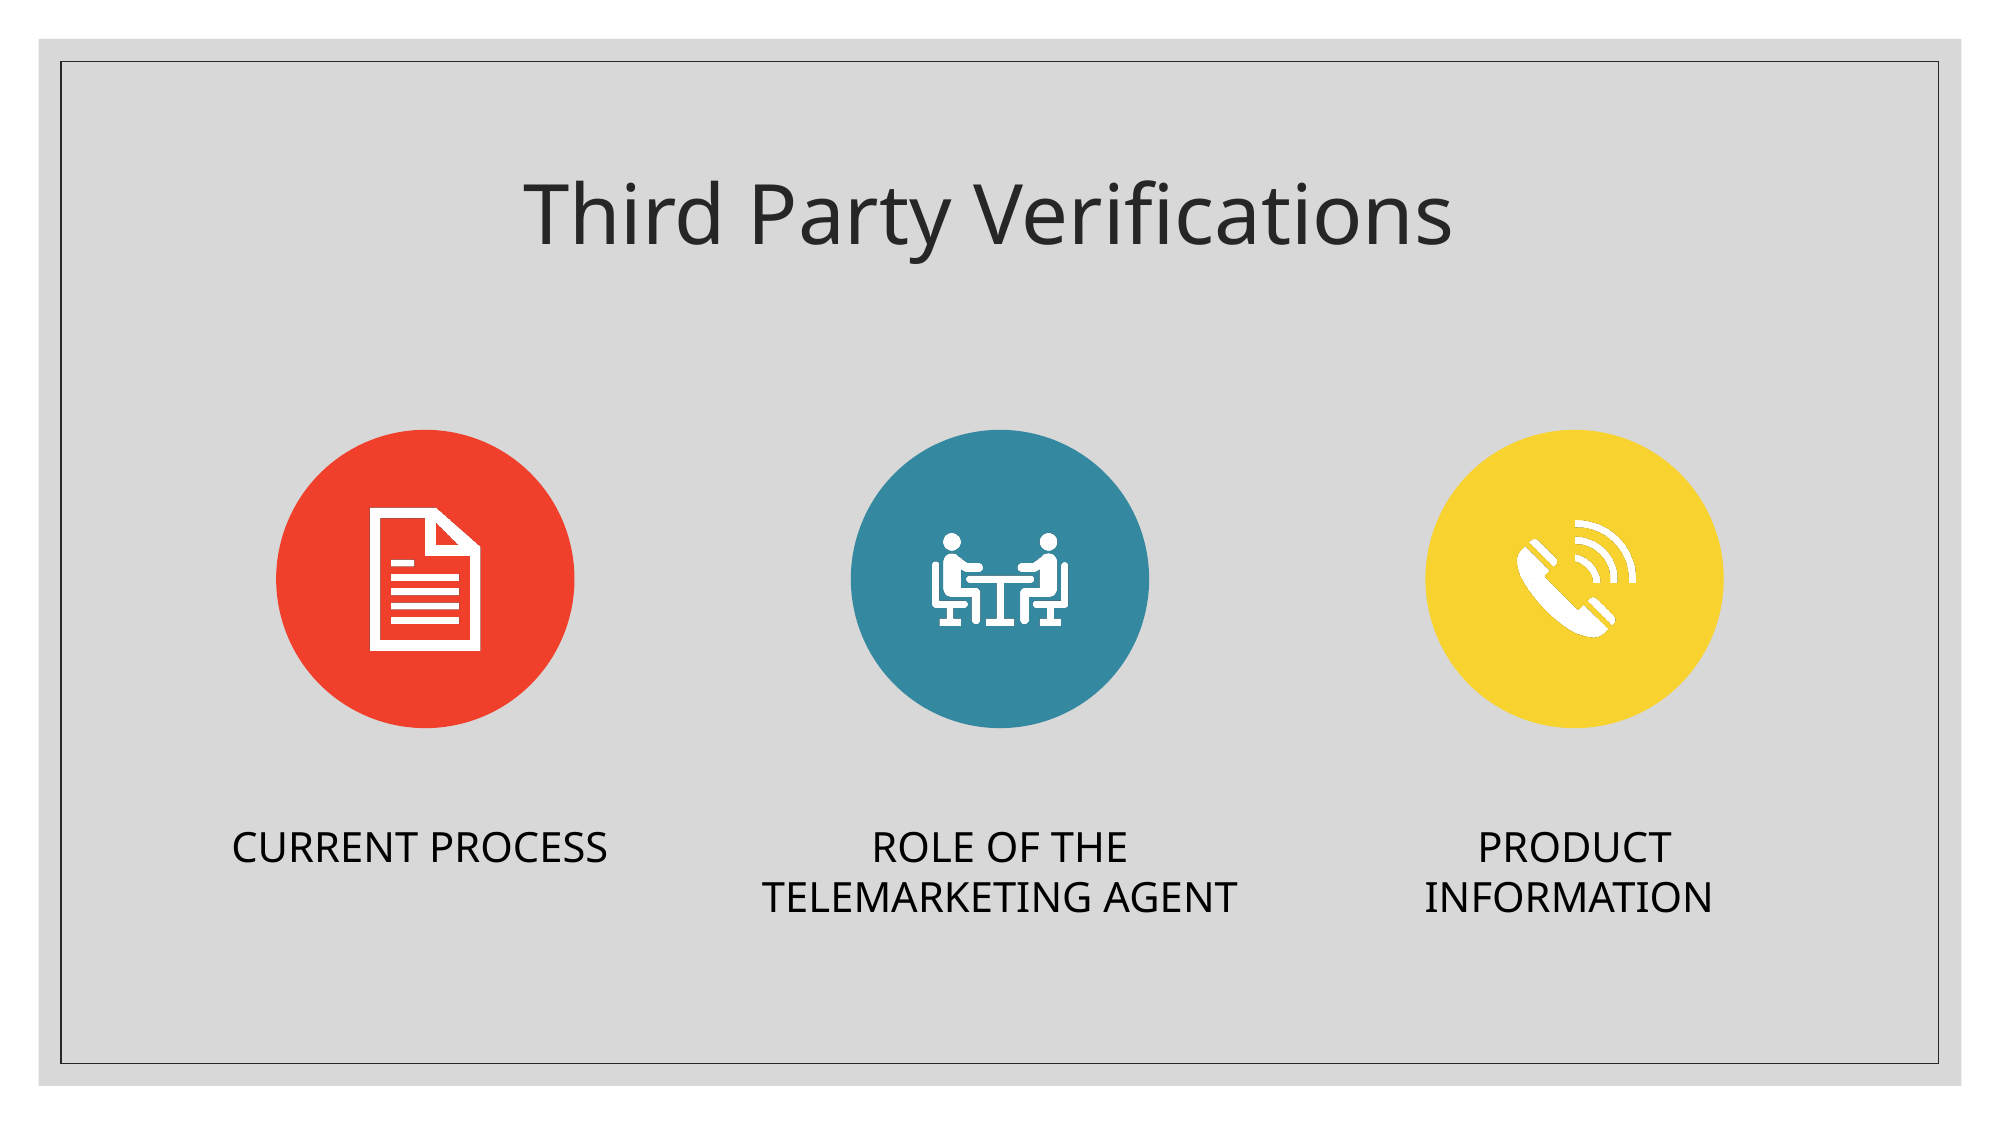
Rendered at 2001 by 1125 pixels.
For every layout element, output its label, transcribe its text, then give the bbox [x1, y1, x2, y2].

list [174, 378, 1825, 991]
title Third Party Verifications [174, 105, 1825, 331]
